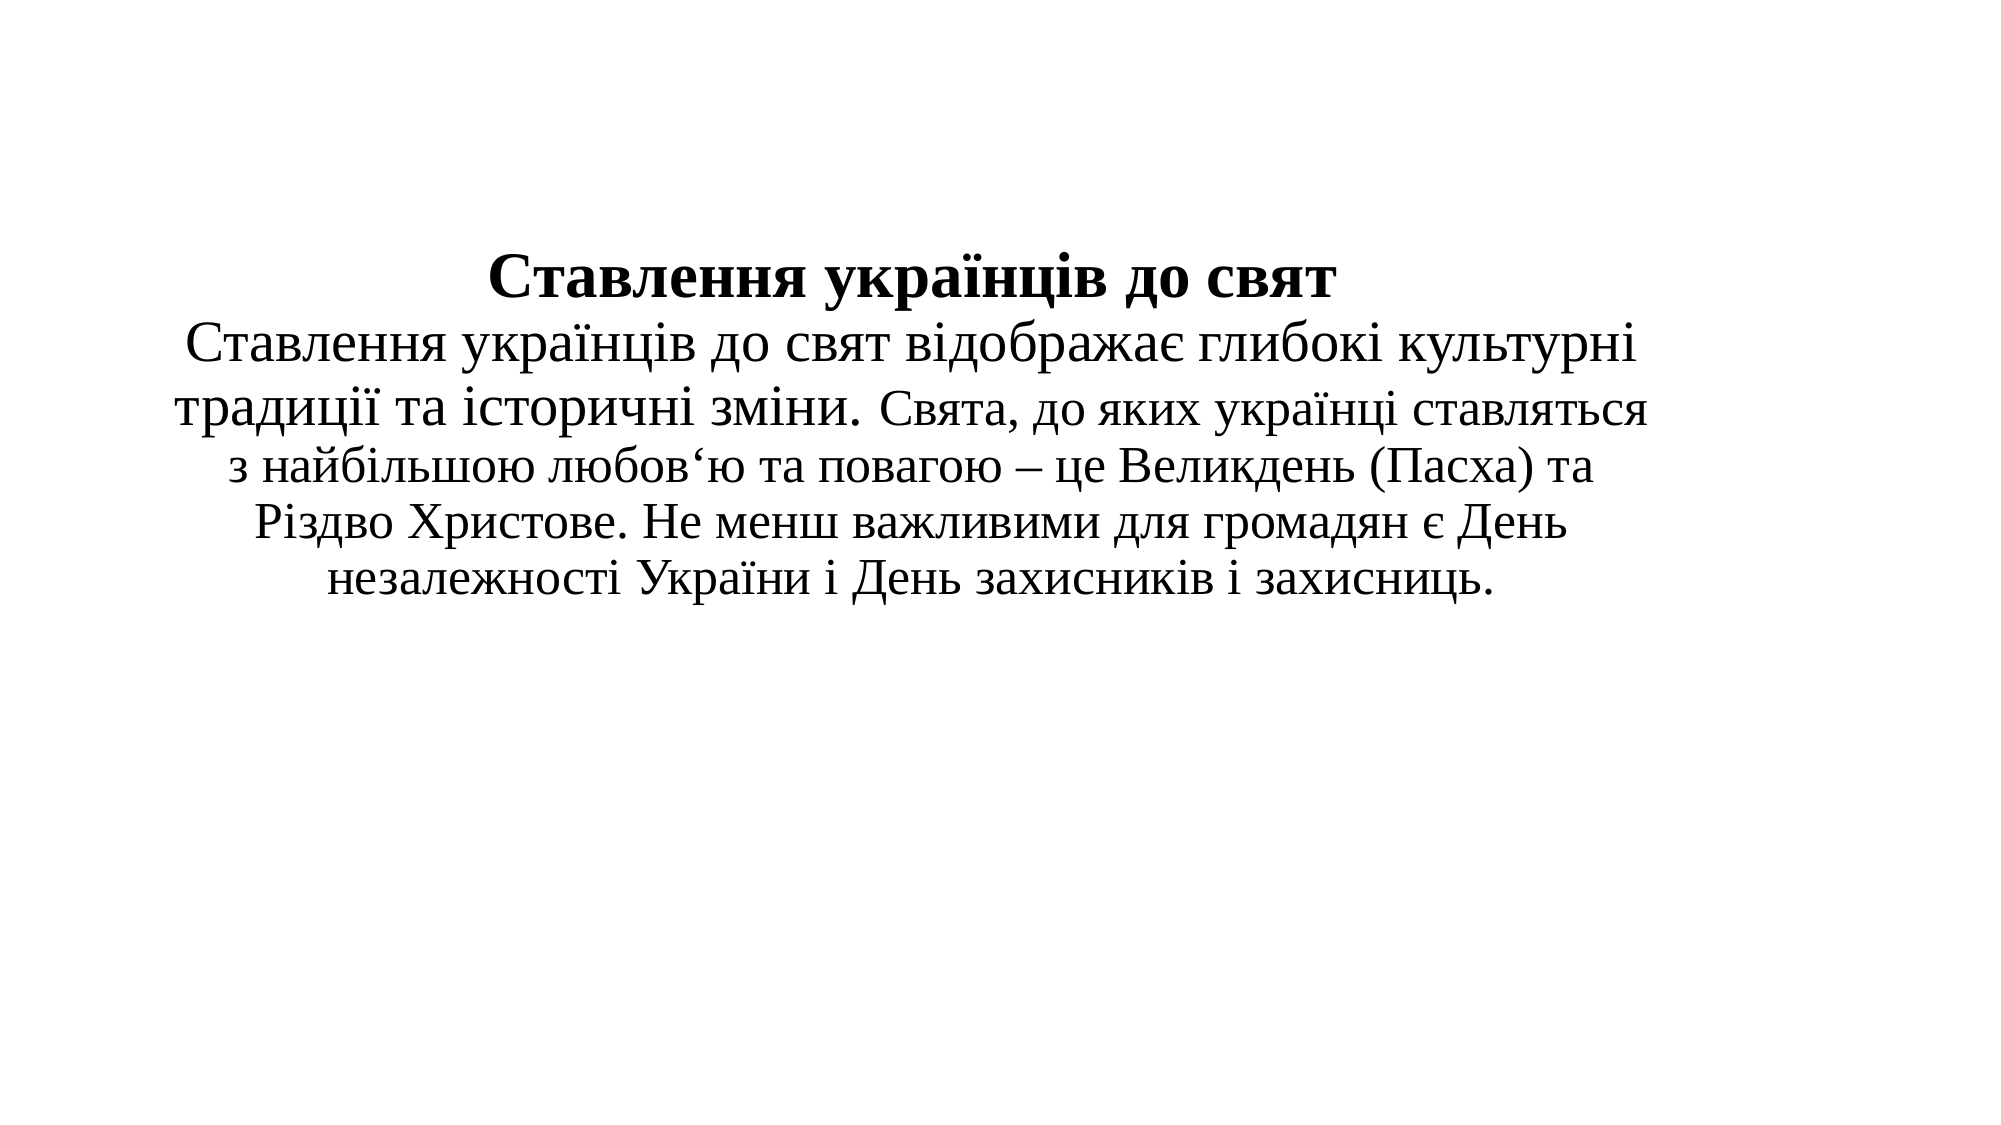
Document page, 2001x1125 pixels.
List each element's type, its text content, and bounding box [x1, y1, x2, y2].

title Ставлення українців до свят Ставлення українців до свят відображає глибокі культурні традиції та історичні зміни. Свята, до яких українці ставляться з найбільшою любов‘ю та повагою – це Великдень (Пасха) та Різдво Христове. Не менш важливими для громадян є День незалежності України і День захисників і захисниць. [157, 55, 1668, 1013]
